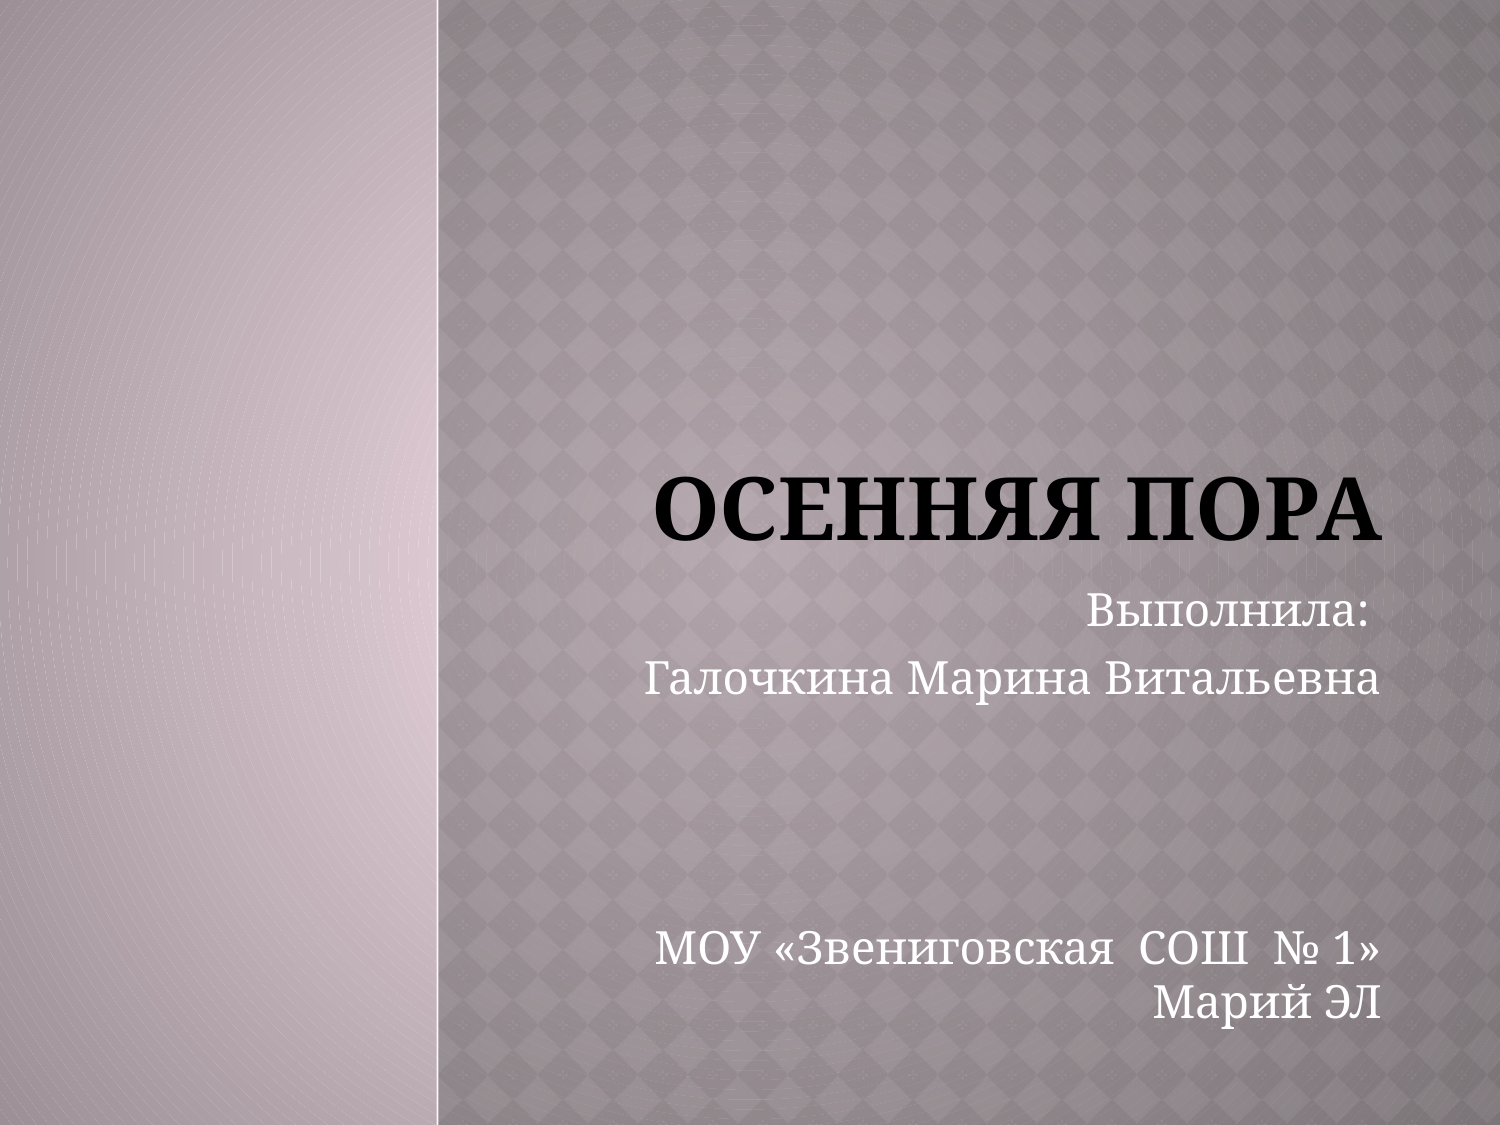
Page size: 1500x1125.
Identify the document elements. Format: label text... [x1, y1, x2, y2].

subtitle Выполнила: Галочкина Марина Витальевна МОУ «Звениговская СОШ № 1» Марий ЭЛ [550, 580, 1390, 762]
title Осенняя пора [552, 87, 1390, 558]
